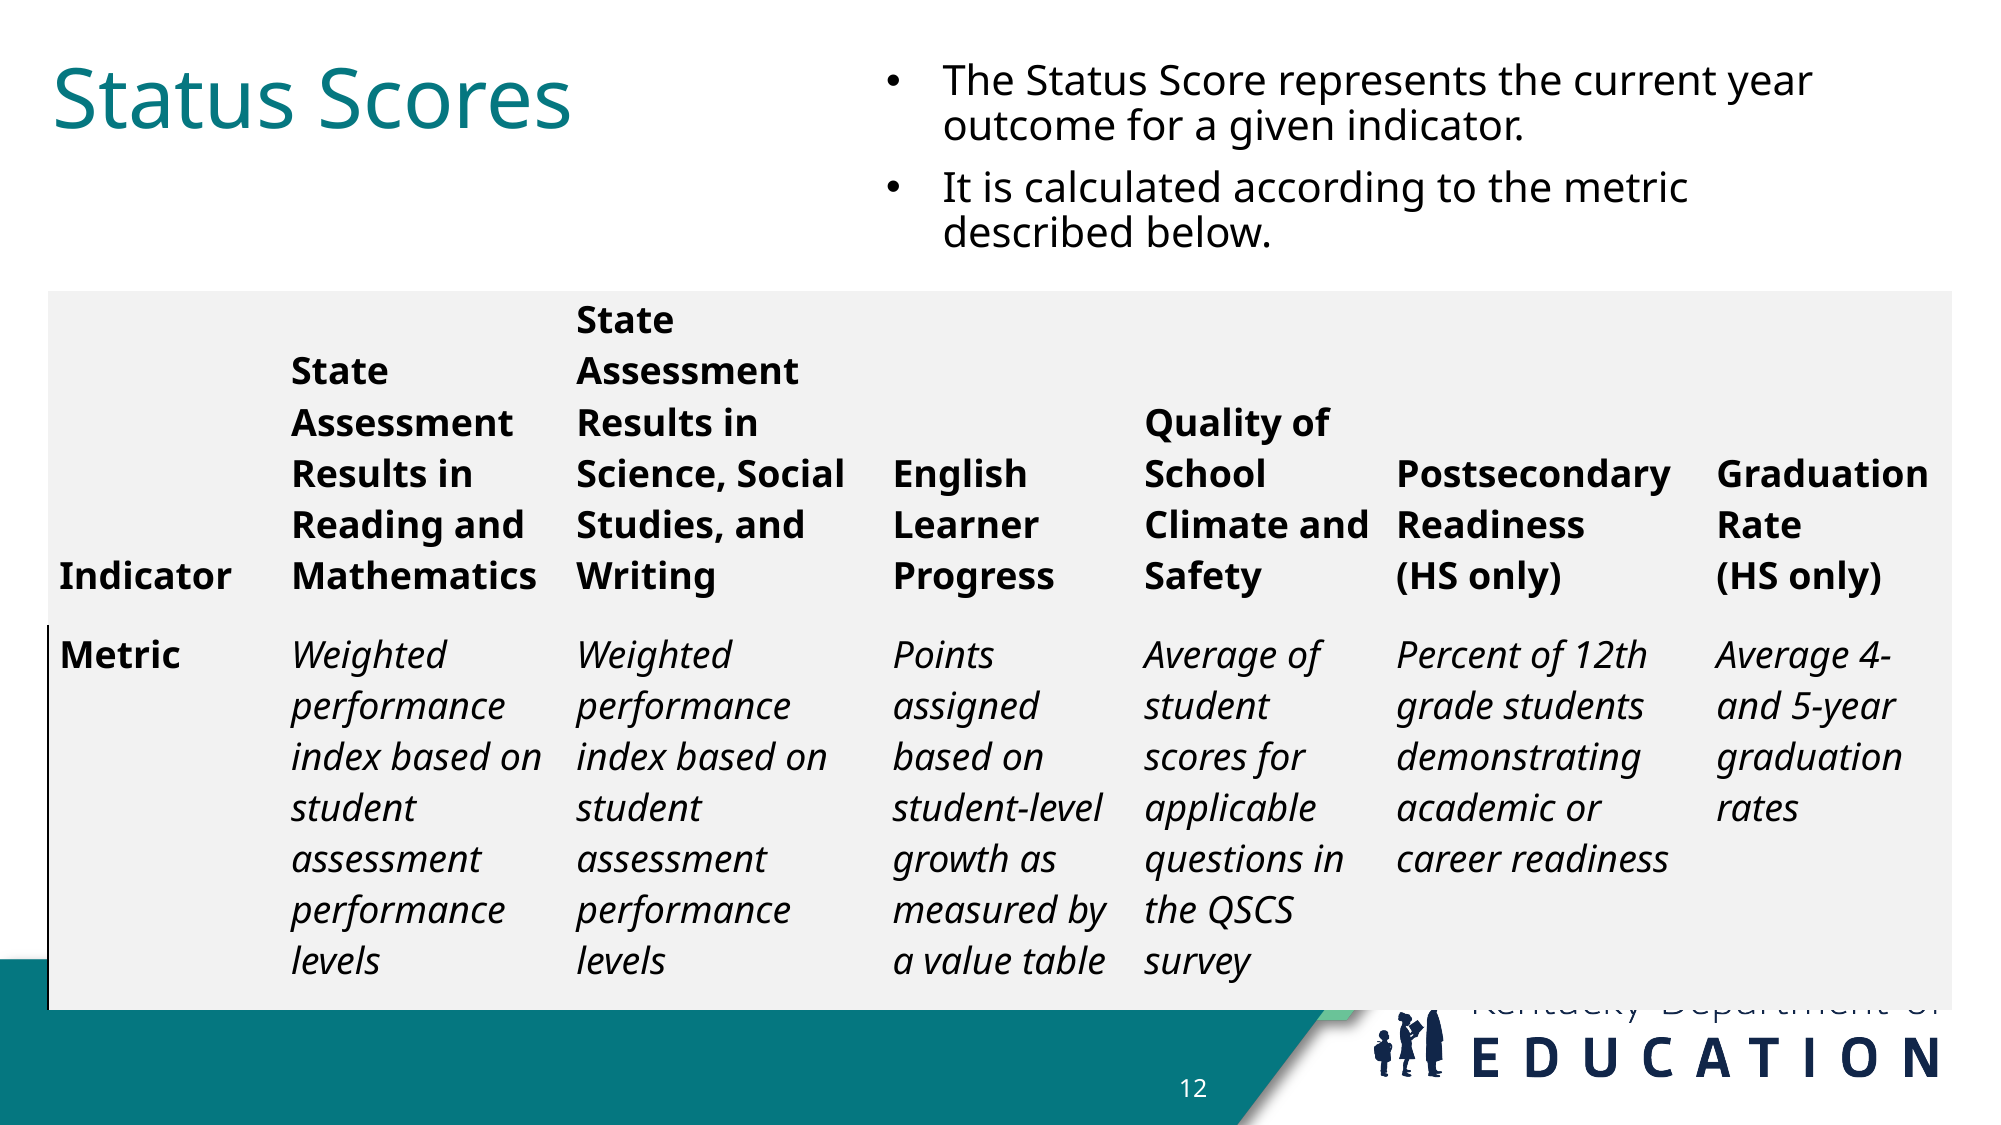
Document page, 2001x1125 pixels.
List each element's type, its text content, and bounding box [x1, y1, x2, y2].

table_header English Learner Progress [881, 291, 1133, 625]
picture [0, 0, 2001, 1125]
table_cell Metric [49, 625, 279, 1010]
table_cell Average 4- and 5-year graduation rates [1705, 625, 1952, 1010]
table_header Quality of School Climate and Safety [1133, 291, 1385, 625]
table_header State Assessment Results in Reading and Mathematics [279, 291, 565, 625]
table_cell Points assigned based on student-level growth as measured by a value table [881, 625, 1133, 1010]
table_header State Assessment Results in Science, Social Studies, and Writing [565, 291, 881, 625]
title Status Scores [0, 0, 729, 202]
table_cell Average of student scores for applicable questions in the QSCS survey [1133, 625, 1385, 1010]
table_cell Weighted performance index based on student assessment performance levels [565, 625, 881, 1010]
table_header Indicator [48, 291, 279, 625]
table_cell Percent of 12th grade students demonstrating academic or career readiness [1385, 625, 1705, 1010]
text_box The Status Score represents the current year outcome for a given indicator. It is calculated according to the metric described below. [871, 52, 1856, 278]
table_cell Weighted performance index based on student assessment performance levels [279, 625, 565, 1010]
table_header Graduation Rate (HS only) [1705, 291, 1952, 625]
table_header Postsecondary Readiness (HS only) [1385, 291, 1705, 625]
